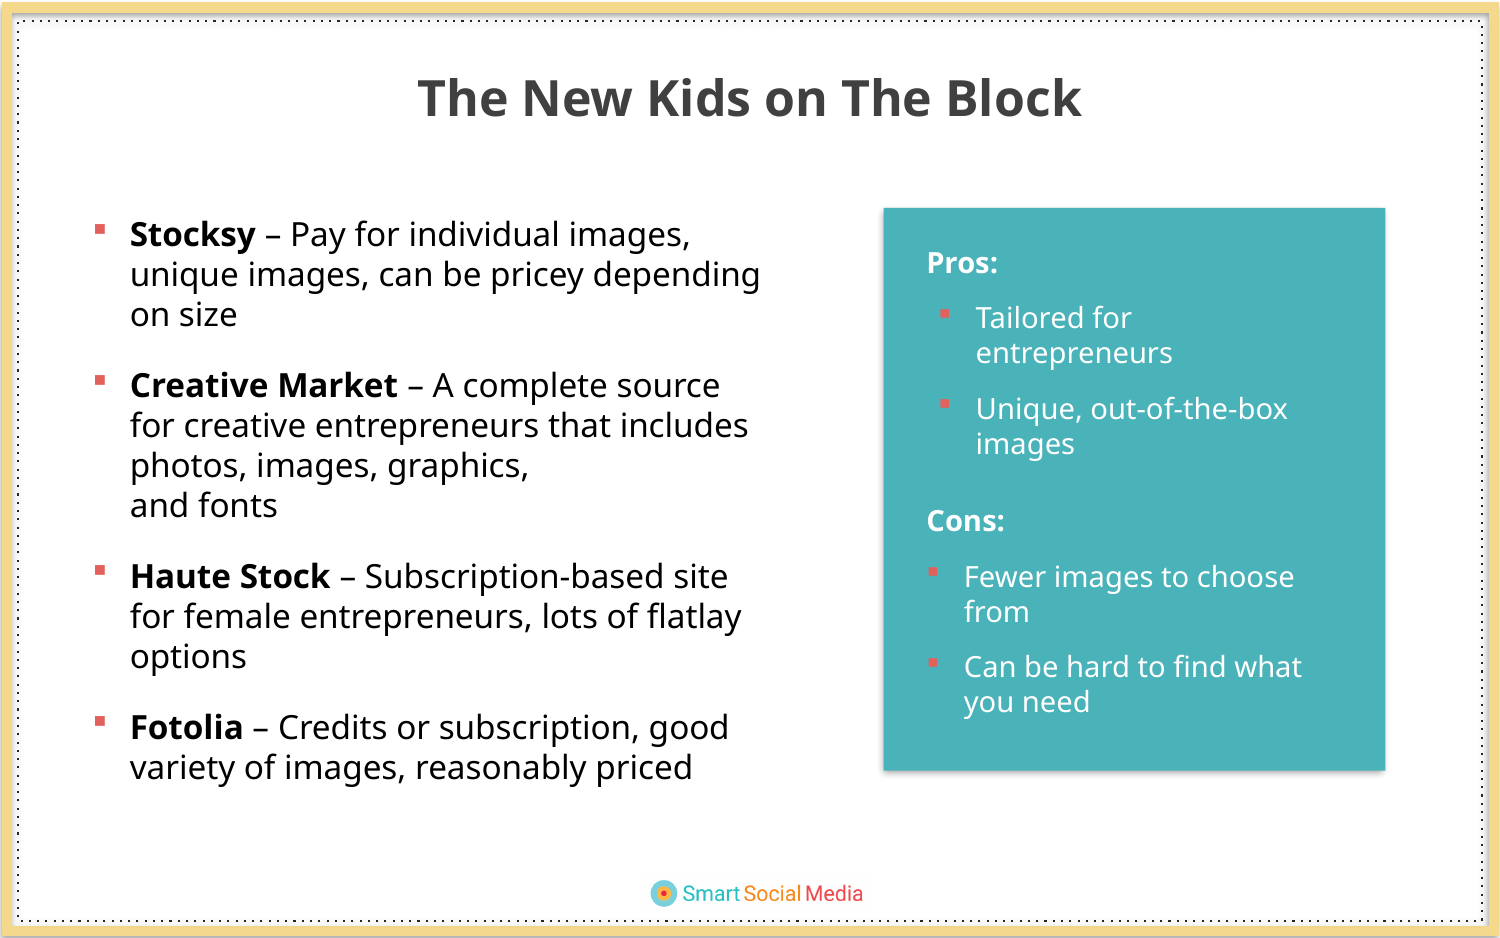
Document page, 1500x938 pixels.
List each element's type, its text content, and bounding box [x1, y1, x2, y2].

text_box [883, 207, 1386, 771]
picture [641, 872, 870, 916]
text_box Pros: Tailored for entrepreneurs Unique, out-of-the-box images Cons: Fewer images to choose from Can be hard to find what you need [911, 236, 1339, 727]
text_box Stocksy – Pay for individual images, unique images, can be pricey depending on size Creative Market – A complete source for creative entrepreneurs that includes photos, images, graphics, and fonts Haute Stock – Subscription-based site for female entrepreneurs, lots of flatlay options Fotolia – Credits or subscription, good variety of images, reasonably priced [77, 205, 789, 794]
text_box The New Kids on The Block [57, 58, 1443, 134]
